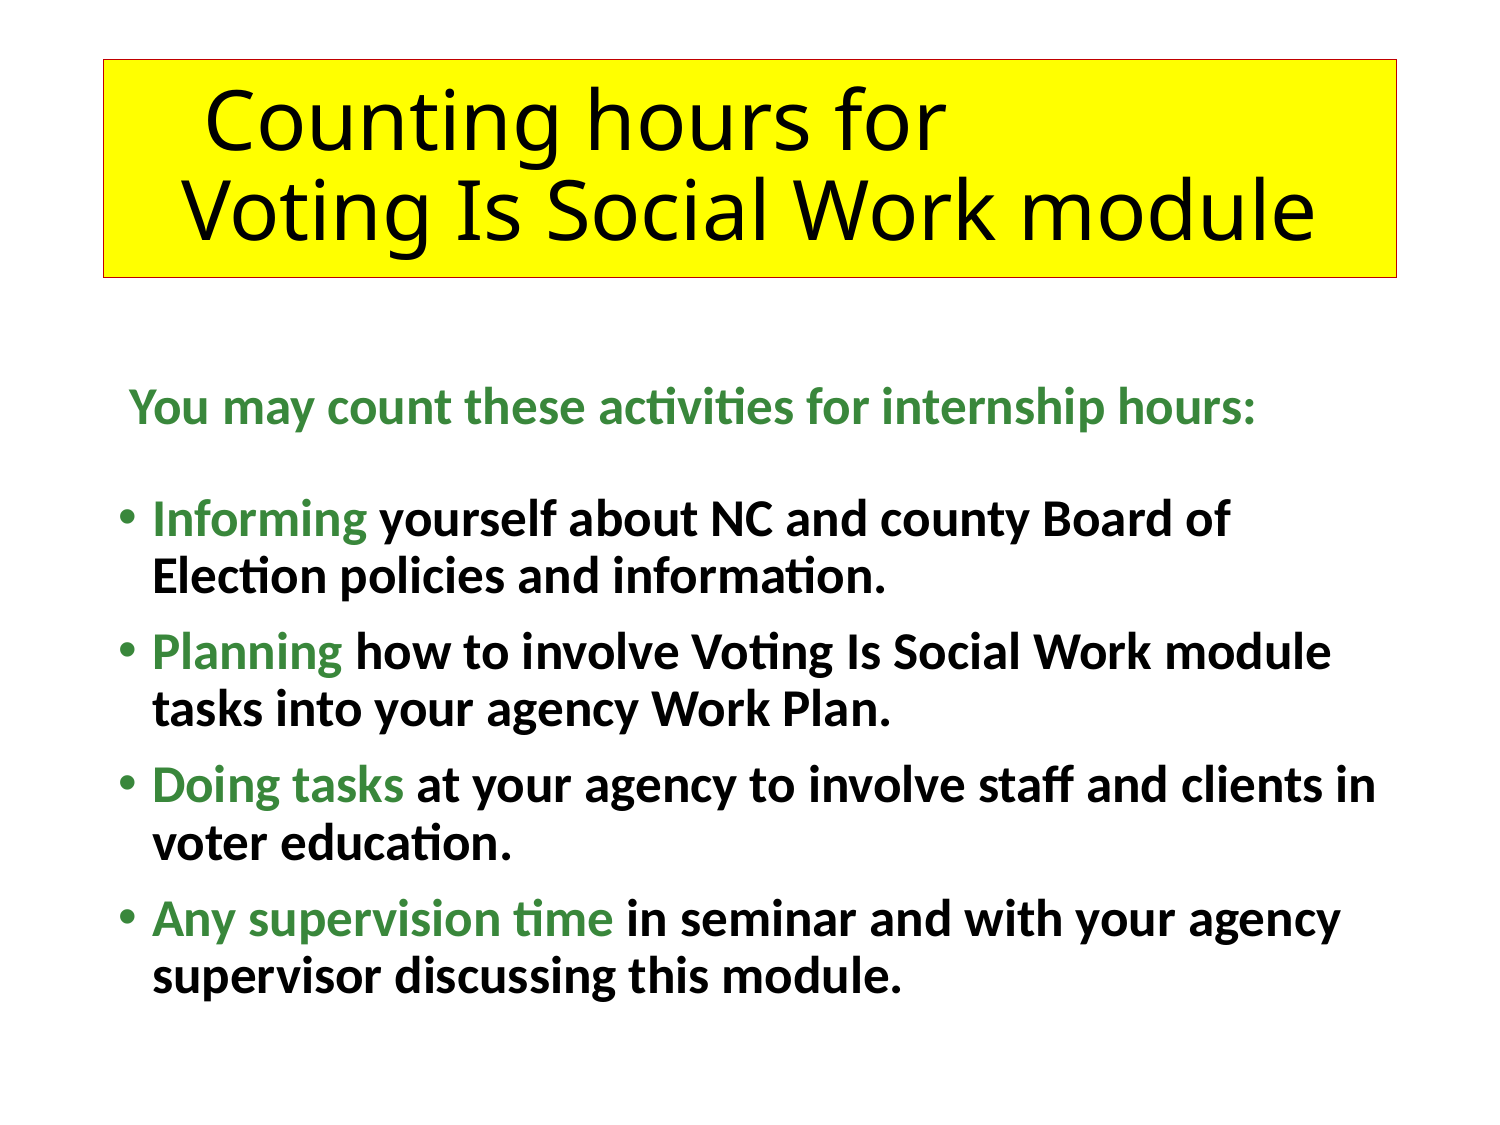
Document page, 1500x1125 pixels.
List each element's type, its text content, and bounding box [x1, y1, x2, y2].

title Counting hours for Voting Is Social Work module [103, 59, 1397, 278]
list You may count these activities for internship hours: Informing yourself about NC and county Board of Election policies and information. Planning how to involve Voting Is Social Work module tasks into your agency Work Plan. Doing tasks at your agency to involve staff and clients in voter education. Any supervision time in seminar and with your agency supervisor discussing this module. [103, 371, 1397, 1014]
